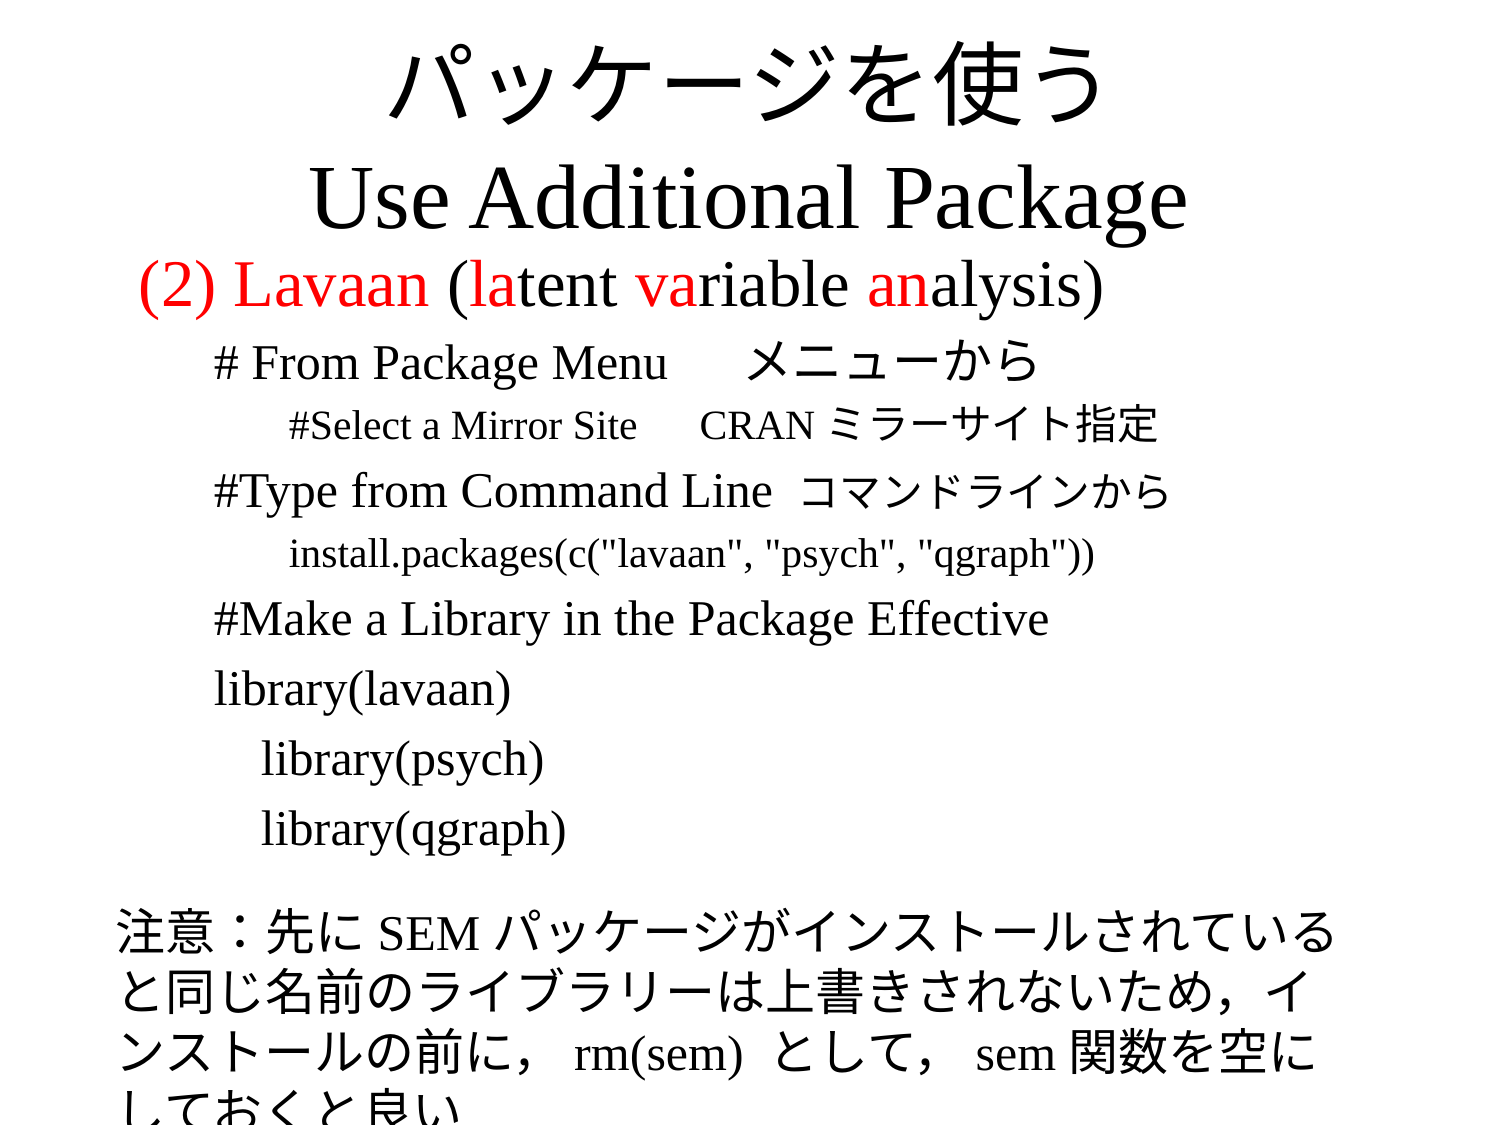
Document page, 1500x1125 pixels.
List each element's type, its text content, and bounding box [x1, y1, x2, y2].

list (2) Lavaan (latent variable analysis) # From Package Menu メニューから #Select a Mirror Site CRANミラーサイト指定 #Type from Command Line コマンドラインから install.packages(c("lavaan", "psych", "qgraph")) #Make a Library in the Package Effective library(lavaan) library(psych) library(qgraph) [123, 231, 1399, 907]
text_box 注意：先にSEMパッケージがインストールされていると同じ名前のライブラリーは上書きされないため，インストールの前に，rm(sem) として，sem関数を空にしておくと良い [100, 893, 1376, 1125]
title パッケージを使う Use Additional Package [112, 42, 1388, 231]
